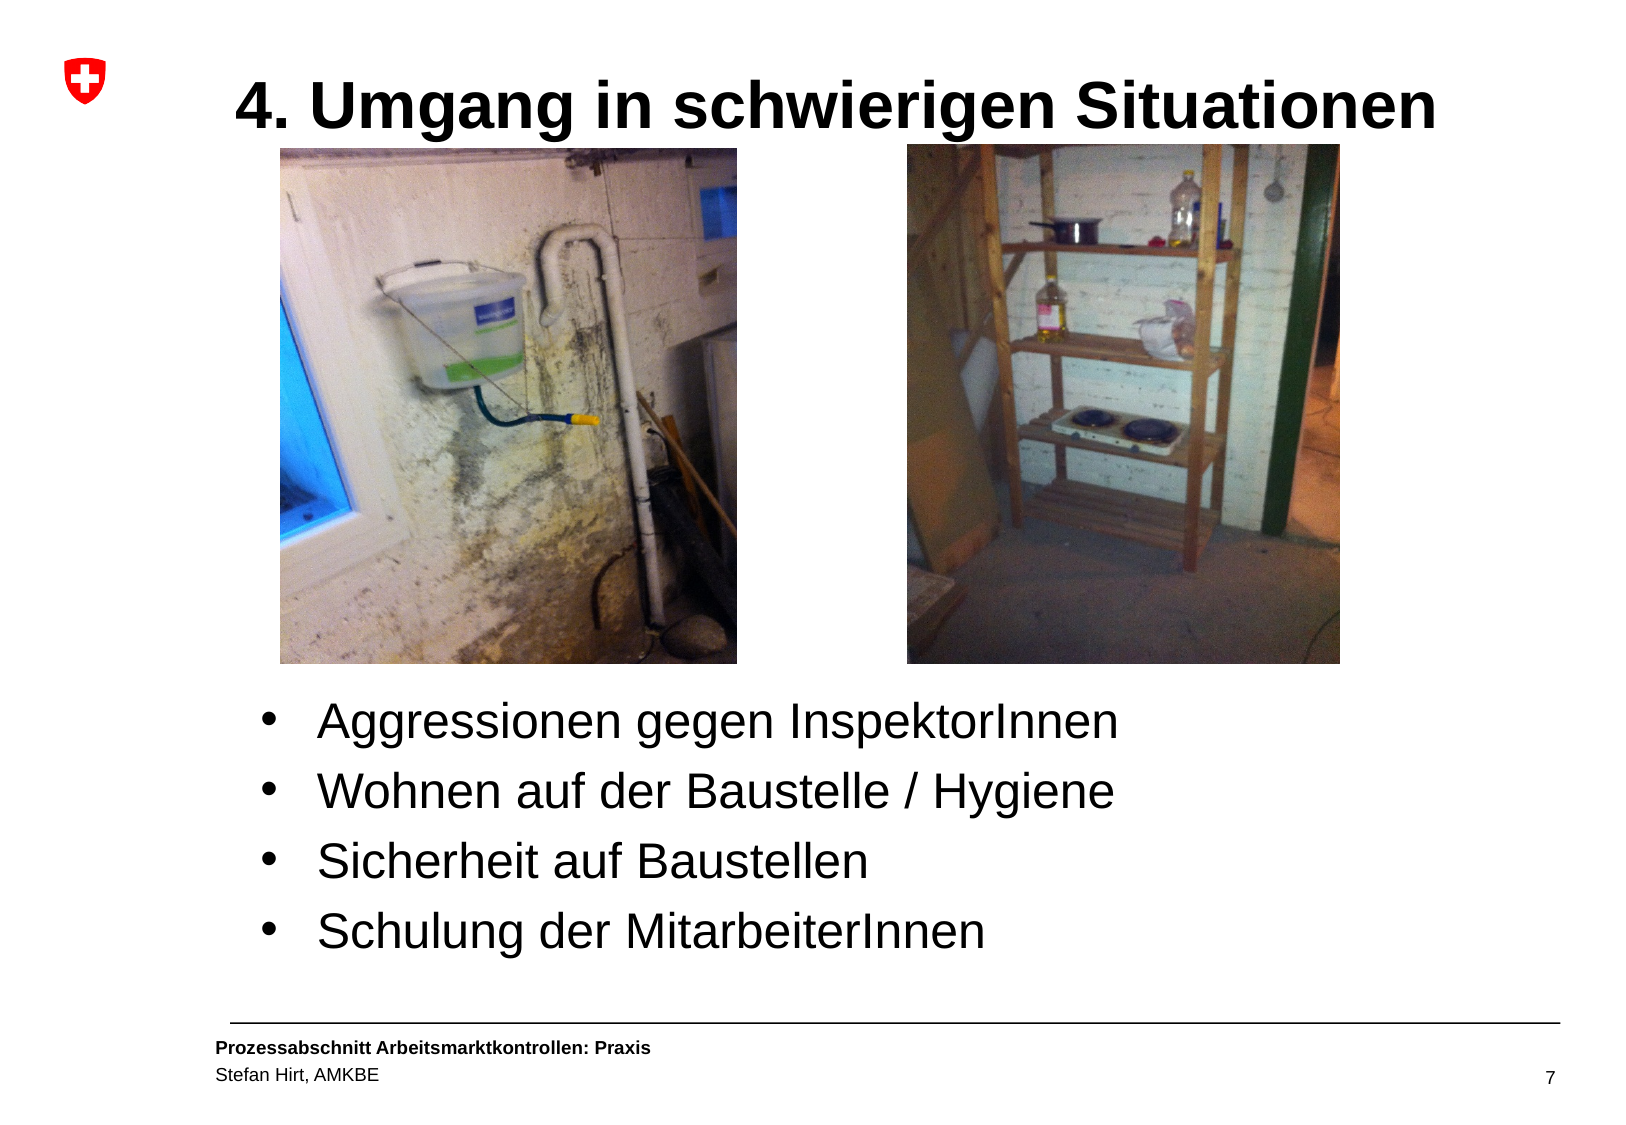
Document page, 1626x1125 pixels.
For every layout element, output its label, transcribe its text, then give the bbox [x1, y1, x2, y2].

title 4. Umgang in schwierigen Situationen [221, 54, 1510, 150]
picture [906, 144, 1340, 665]
slide_number 7 [1178, 1058, 1576, 1112]
picture [64, 57, 110, 118]
list Aggressionen gegen InspektorInnen Wohnen auf der Baustelle / Hygiene Sicherheit auf Baustellen Schulung der MitarbeiterInnen [245, 680, 1294, 977]
picture [280, 148, 737, 665]
